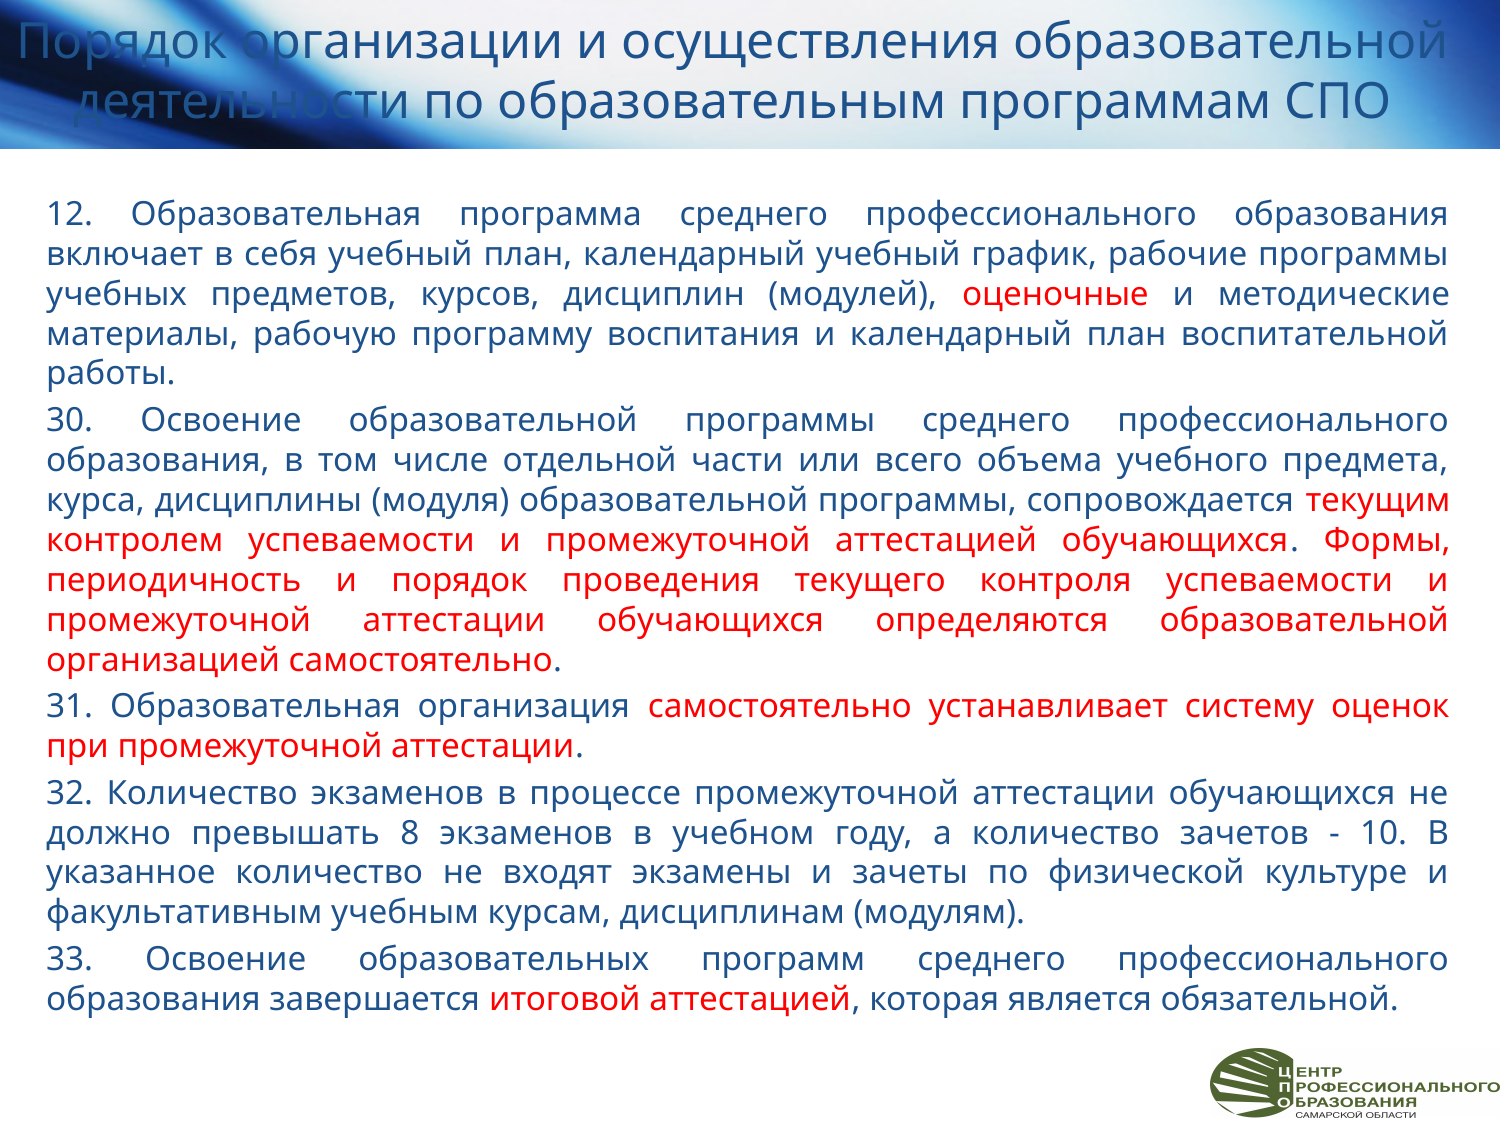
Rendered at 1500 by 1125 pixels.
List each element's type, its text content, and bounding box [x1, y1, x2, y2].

list 12. Образовательная программа среднего профессионального образования включает в себя учебный план, календарный учебный график, рабочие программы учебных предметов, курсов, дисциплин (модулей), оценочные и методические материалы, рабочую программу воспитания и календарный план воспитательной работы. 30. Освоение образовательной программы среднего профессионального образования, в том числе отдельной части или всего объема учебного предмета, курса, дисциплины (модуля) образовательной программы, сопровождается текущим контролем успеваемости и промежуточной аттестацией обучающихся. Формы, периодичность и порядок проведения текущего контроля успеваемости и промежуточной аттестации обучающихся определяются образовательной организацией самостоятельно. 31. Образовательная организация самостоятельно устанавливает систему оценок при промежуточной аттестации. 32. Количество экзаменов в процессе промежуточной аттестации обучающихся не должно превышать 8 экзаменов в учебном году, а количество зачетов - 10. В указанное количество не входят экзамены и зачеты по физической культуре и факультативным учебным курсам, дисциплинам (модулям). 33. Освоение образовательных программ среднего профессионального образования завершается итоговой аттестацией, которая является обязательной. [17, 184, 1466, 1106]
picture [0, 0, 1500, 149]
title Порядок организации и осуществления образовательной деятельности по образовательным программам СПО [0, 0, 1466, 138]
picture [1210, 1048, 1500, 1118]
